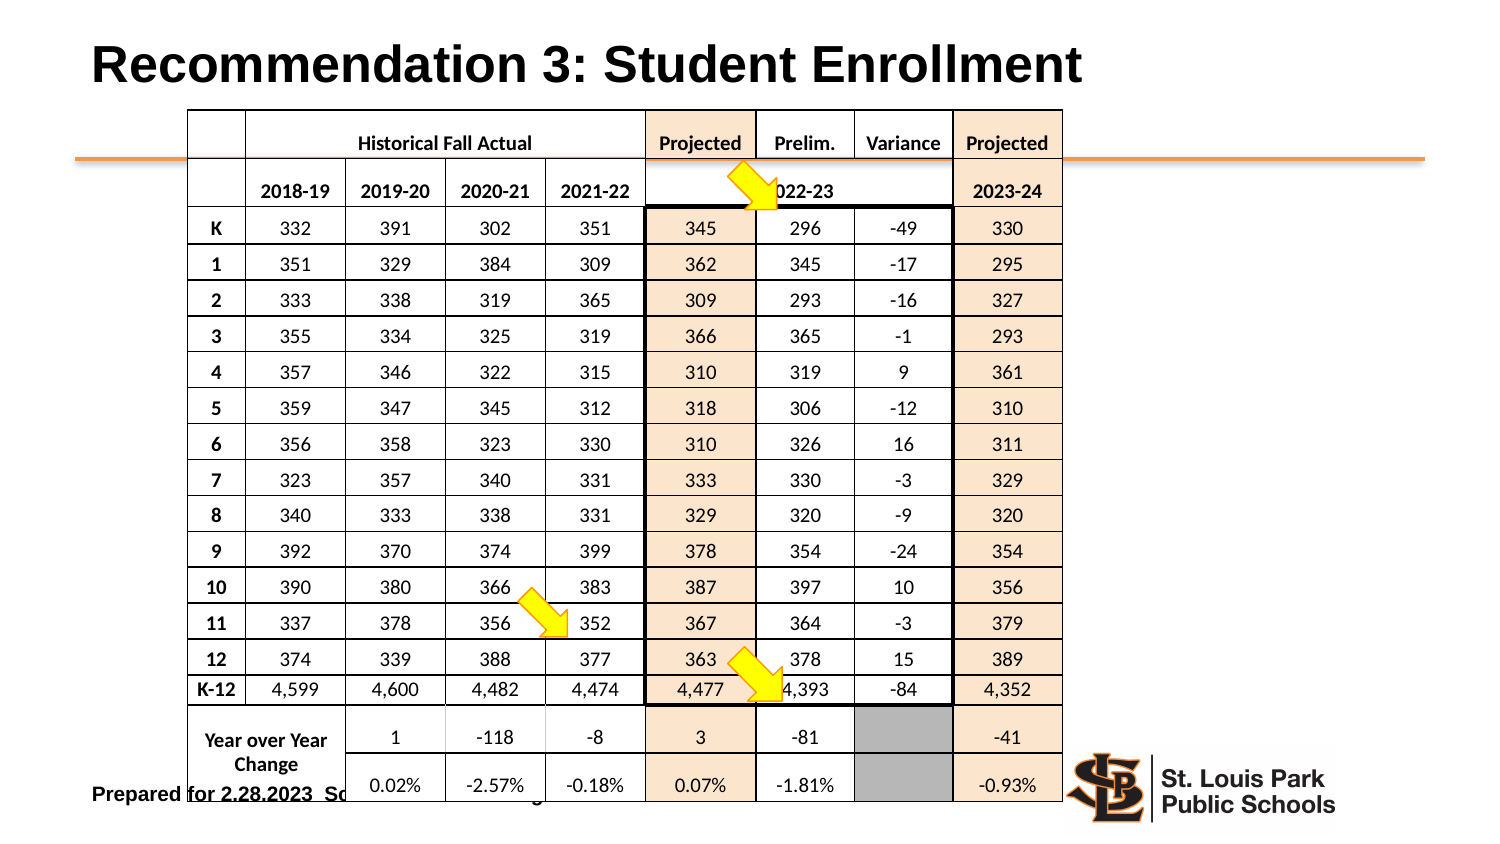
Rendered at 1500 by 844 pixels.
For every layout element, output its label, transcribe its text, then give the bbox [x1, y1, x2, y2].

table_cell 365 [546, 281, 643, 315]
table_cell 354 [757, 532, 854, 566]
table_cell 338 [446, 496, 545, 531]
table_header Prelim. [757, 111, 854, 158]
table_cell -24 [855, 532, 951, 566]
table_cell 8 [188, 496, 245, 531]
table_cell 2023-24 [954, 159, 1062, 206]
table_cell 365 [757, 317, 854, 351]
table_cell 345 [757, 245, 854, 279]
table_cell 383 [546, 568, 643, 602]
text_box [517, 587, 568, 637]
table_cell 0.02% [346, 754, 445, 801]
table_cell 333 [346, 496, 445, 531]
table_cell 319 [757, 352, 854, 387]
table_cell 377 [546, 640, 643, 674]
table_cell 319 [546, 317, 643, 351]
table_cell 358 [346, 424, 445, 459]
table_cell 357 [246, 352, 345, 387]
table_header Projected [954, 111, 1062, 158]
table_cell -49 [855, 209, 951, 243]
table_cell 347 [346, 388, 445, 423]
table_cell 4,599 [246, 676, 345, 704]
table_header Projected [646, 111, 755, 158]
table_cell 330 [546, 424, 643, 459]
table_cell 7 [188, 460, 245, 495]
table_cell -0.93% [954, 754, 1062, 801]
table_cell 356 [446, 604, 545, 638]
table_cell -1.81% [757, 754, 854, 801]
table_cell 4,477 [647, 676, 755, 703]
table_cell 4,474 [546, 676, 643, 704]
table_cell 9 [855, 352, 951, 387]
table_cell 340 [446, 460, 545, 495]
table_cell 363 [647, 640, 755, 674]
table_cell K [188, 207, 245, 243]
table_cell K-12 [188, 676, 245, 704]
table_cell 4,600 [346, 676, 445, 704]
table_cell 378 [647, 532, 755, 566]
table_cell 312 [546, 388, 643, 423]
table_cell 346 [346, 352, 445, 387]
table_cell -16 [855, 281, 951, 315]
table_cell [855, 754, 952, 801]
table_cell 11 [188, 604, 245, 638]
table_cell -41 [954, 706, 1062, 752]
table_cell 327 [955, 281, 1062, 315]
table_cell -8 [546, 706, 645, 752]
table_cell 332 [246, 207, 345, 243]
table_cell 293 [955, 317, 1062, 351]
table_cell 364 [757, 604, 854, 638]
table_cell 356 [955, 568, 1062, 602]
table_cell 359 [246, 388, 345, 423]
table_cell 311 [955, 424, 1062, 459]
table_cell -81 [757, 707, 854, 752]
table_cell 2 [188, 281, 245, 315]
table_cell 310 [955, 388, 1062, 423]
table_cell -9 [855, 496, 951, 531]
table_cell 389 [955, 640, 1062, 674]
table_cell 3 [188, 317, 245, 351]
table_cell 2022-23 [646, 159, 952, 204]
table_cell 5 [188, 388, 245, 423]
table_cell 345 [446, 388, 545, 423]
table_cell Year over Year Change [188, 706, 345, 801]
table_cell [188, 159, 245, 206]
table_cell 0.07% [646, 754, 755, 801]
table_cell -84 [855, 676, 951, 703]
table_cell 361 [955, 352, 1062, 387]
table_cell 310 [647, 424, 755, 459]
table_cell 357 [346, 460, 445, 495]
table_cell 2018-19 [246, 159, 345, 206]
table_cell 355 [246, 317, 345, 351]
table_cell 315 [546, 352, 643, 387]
table_cell 9 [188, 532, 245, 566]
table_cell 374 [446, 532, 545, 566]
table_cell 4,393 [757, 676, 854, 703]
table_cell 366 [647, 317, 755, 351]
table_cell 309 [647, 281, 755, 315]
table_cell 6 [188, 424, 245, 459]
table_cell -2.57% [446, 754, 545, 801]
table_cell 391 [346, 207, 445, 243]
table_cell 318 [647, 388, 755, 423]
table_cell 390 [246, 568, 345, 602]
table_cell 330 [955, 207, 1062, 243]
picture [1064, 743, 1335, 834]
table_cell 351 [546, 207, 643, 243]
table_cell 370 [346, 532, 445, 566]
table_cell 326 [757, 424, 854, 459]
table_cell 4,482 [446, 676, 545, 704]
table_cell 384 [446, 245, 545, 279]
table_cell 322 [446, 352, 545, 387]
table_header Variance [855, 111, 952, 158]
table_cell 319 [446, 281, 545, 315]
table_cell 329 [647, 496, 755, 531]
table_cell [855, 707, 952, 752]
table_cell -12 [855, 388, 951, 423]
table_cell 329 [955, 460, 1062, 495]
table_cell 295 [955, 245, 1062, 279]
table_cell 320 [757, 496, 854, 531]
table_cell 293 [757, 281, 854, 315]
table_cell 309 [546, 245, 643, 279]
text_box Prepared for 2.28.2023 School Board Meeting [76, 769, 569, 818]
table_cell 374 [246, 640, 345, 674]
table_cell 378 [346, 604, 445, 638]
table_cell 366 [446, 568, 545, 602]
table_cell 345 [647, 209, 755, 243]
table_cell 4,352 [955, 676, 1062, 704]
table_cell 2020-21 [446, 159, 545, 206]
table_cell 331 [546, 496, 643, 531]
table_cell 2021-22 [546, 159, 645, 206]
table_cell 340 [246, 496, 345, 531]
table_cell 2019-20 [346, 159, 445, 206]
table_cell 380 [346, 568, 445, 602]
table_cell 379 [955, 604, 1062, 638]
table_cell 323 [446, 424, 545, 459]
table_cell 367 [647, 604, 755, 638]
table_cell 351 [246, 245, 345, 279]
table_cell -1 [855, 317, 951, 351]
table_cell 10 [855, 568, 951, 602]
text_box [76, 157, 187, 213]
text_box [727, 646, 783, 702]
table_cell -0.18% [546, 754, 645, 801]
table_cell 320 [955, 496, 1062, 531]
table_cell 330 [757, 460, 854, 495]
table_cell 337 [246, 604, 345, 638]
table_cell 323 [246, 460, 345, 495]
table_cell 362 [647, 245, 755, 279]
text_box [727, 160, 777, 210]
table_cell 356 [246, 424, 345, 459]
table_cell 3 [646, 707, 755, 752]
table_cell 15 [855, 640, 951, 674]
table_cell -3 [855, 604, 951, 638]
table_cell 10 [188, 568, 245, 602]
table_cell 392 [246, 532, 345, 566]
table_cell 387 [647, 568, 755, 602]
table_cell 388 [446, 640, 545, 674]
table_cell 333 [246, 281, 345, 315]
table_cell 338 [346, 281, 445, 315]
table_cell 1 [188, 245, 245, 279]
text_box [1063, 157, 1368, 213]
table_cell 1 [346, 706, 445, 752]
table_cell -17 [855, 245, 951, 279]
table_cell 333 [647, 460, 755, 495]
table_cell 399 [546, 532, 643, 566]
table_cell 331 [546, 460, 643, 495]
table_cell 306 [757, 388, 854, 423]
table_cell 302 [446, 207, 545, 243]
table_cell 334 [346, 317, 445, 351]
table_cell 310 [647, 352, 755, 387]
table_cell 4 [188, 352, 245, 387]
table_cell 354 [955, 532, 1062, 566]
table_cell -3 [855, 460, 951, 495]
table_cell 329 [346, 245, 445, 279]
table_header [188, 111, 245, 158]
title Recommendation 3: Student Enrollment [76, 7, 1135, 116]
table_cell 16 [855, 424, 951, 459]
table_cell 352 [546, 604, 643, 638]
table_cell 339 [346, 640, 445, 674]
table_cell 296 [757, 209, 854, 243]
table_header Historical Fall Actual [246, 111, 645, 158]
table_cell 12 [188, 640, 245, 674]
table_cell -118 [446, 706, 545, 752]
table_cell 397 [757, 568, 854, 602]
table_cell 378 [757, 640, 854, 674]
table_cell 325 [446, 317, 545, 351]
